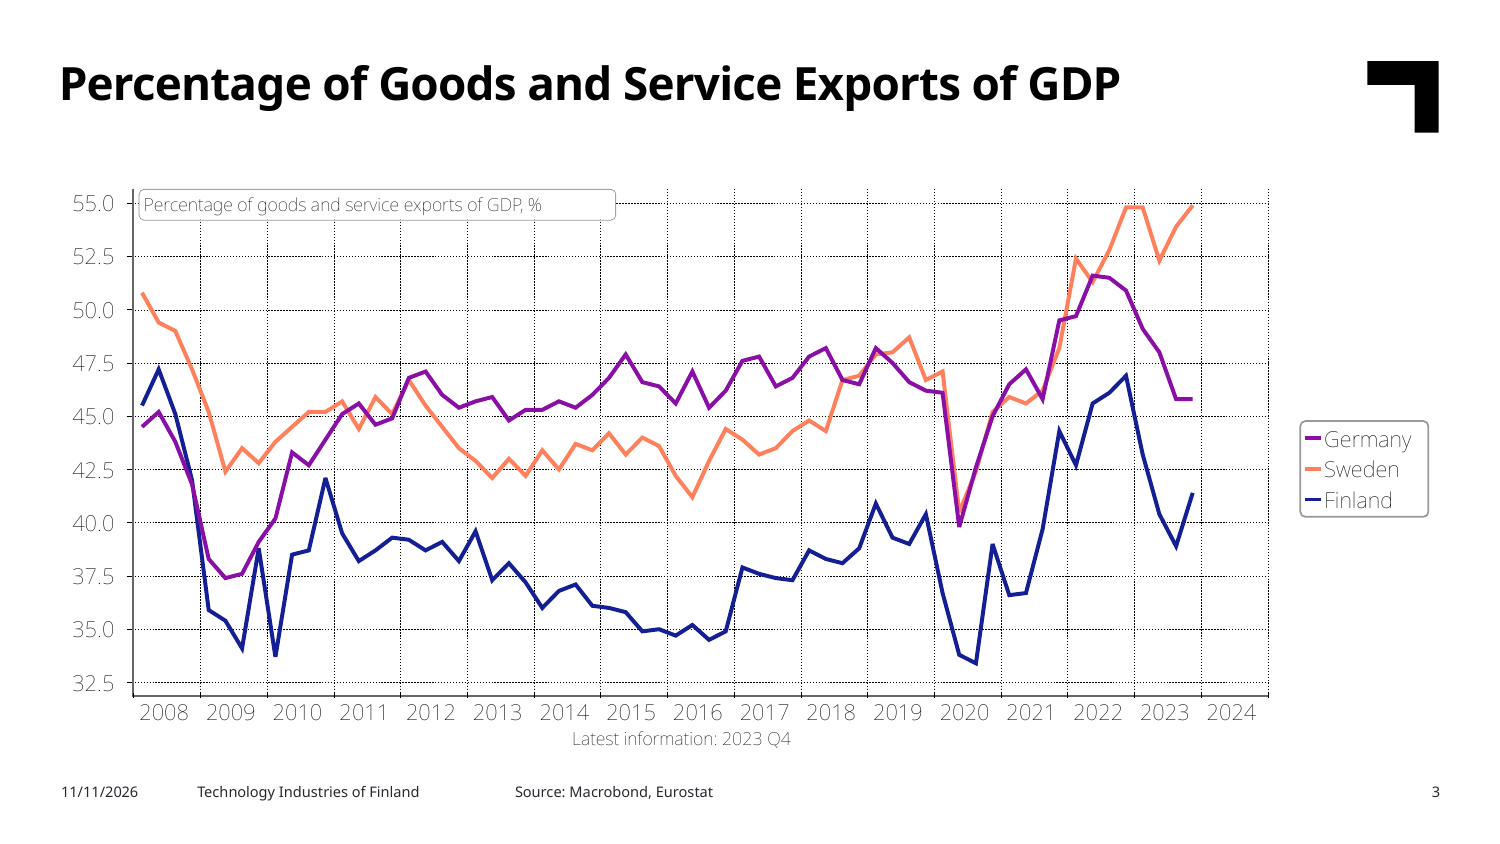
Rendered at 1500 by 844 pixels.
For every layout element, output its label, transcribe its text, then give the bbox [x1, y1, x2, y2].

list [63, 180, 1438, 763]
list Source: Macrobond, Eurostat [500, 775, 988, 803]
footer Technology Industries of Finland [182, 775, 474, 803]
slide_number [46, 775, 182, 803]
slide_number 3 [1313, 775, 1456, 803]
list Percentage of Goods and Service Exports of GDP [41, 46, 1353, 153]
